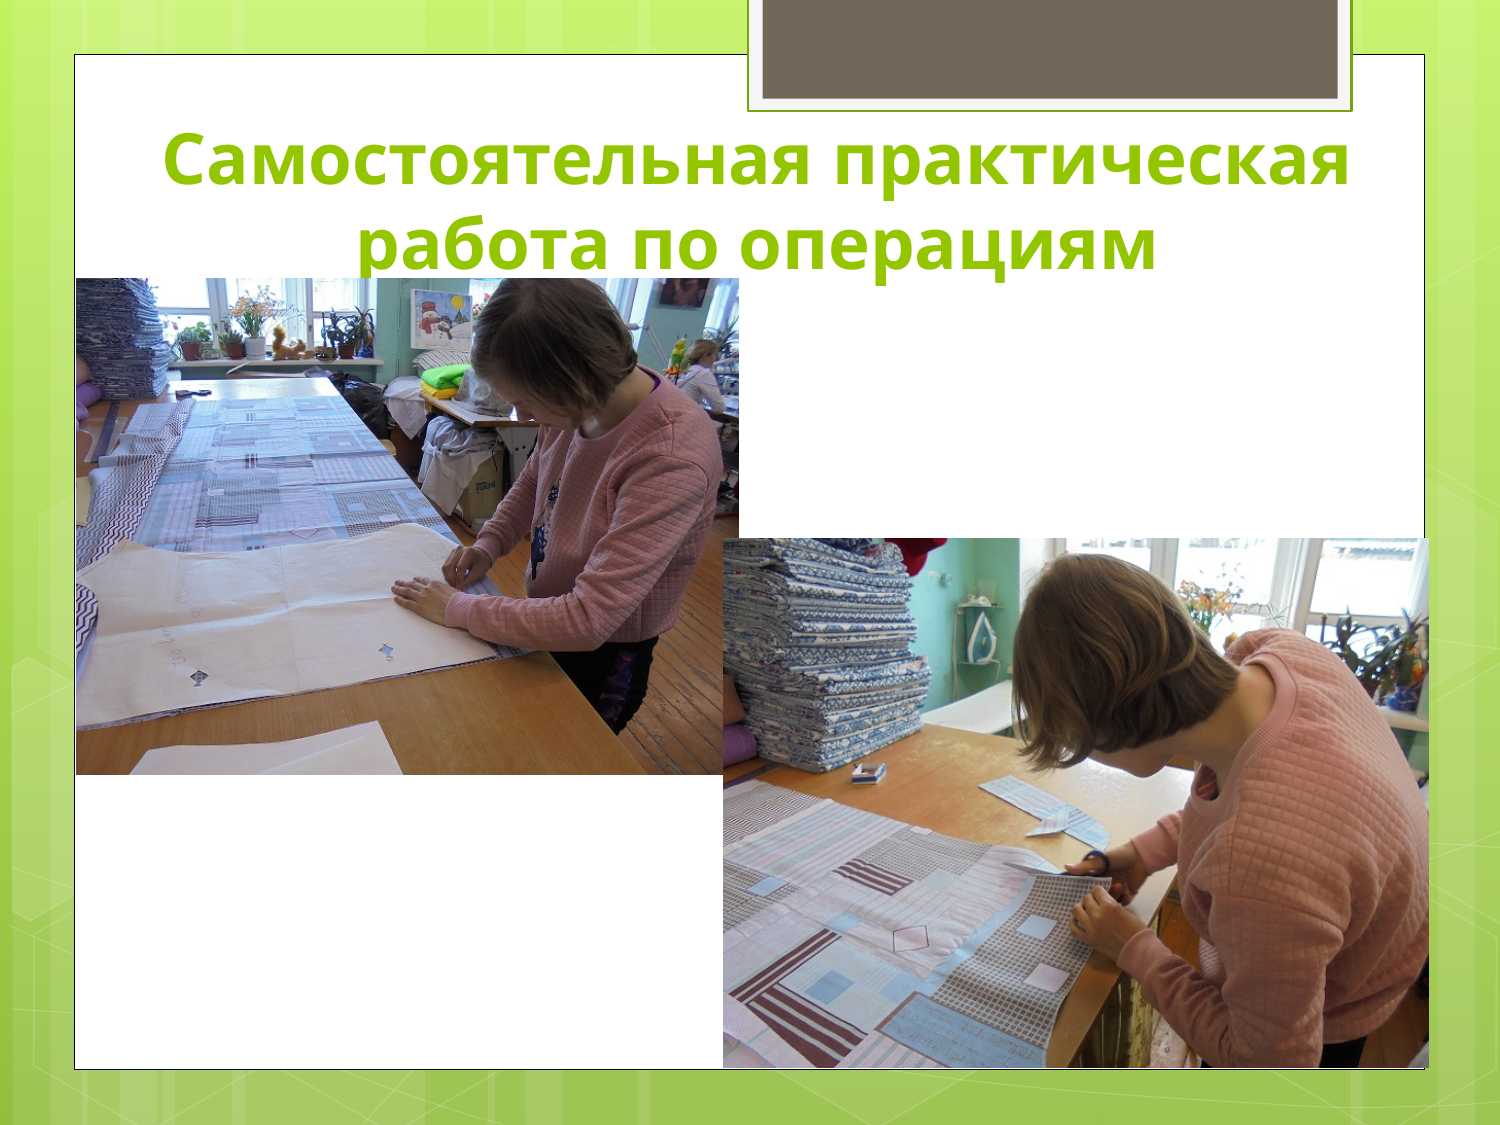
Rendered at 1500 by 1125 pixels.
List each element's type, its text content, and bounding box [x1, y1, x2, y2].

picture [76, 278, 1430, 1068]
title Самостоятельная практическая работа по операциям [78, 103, 1437, 291]
